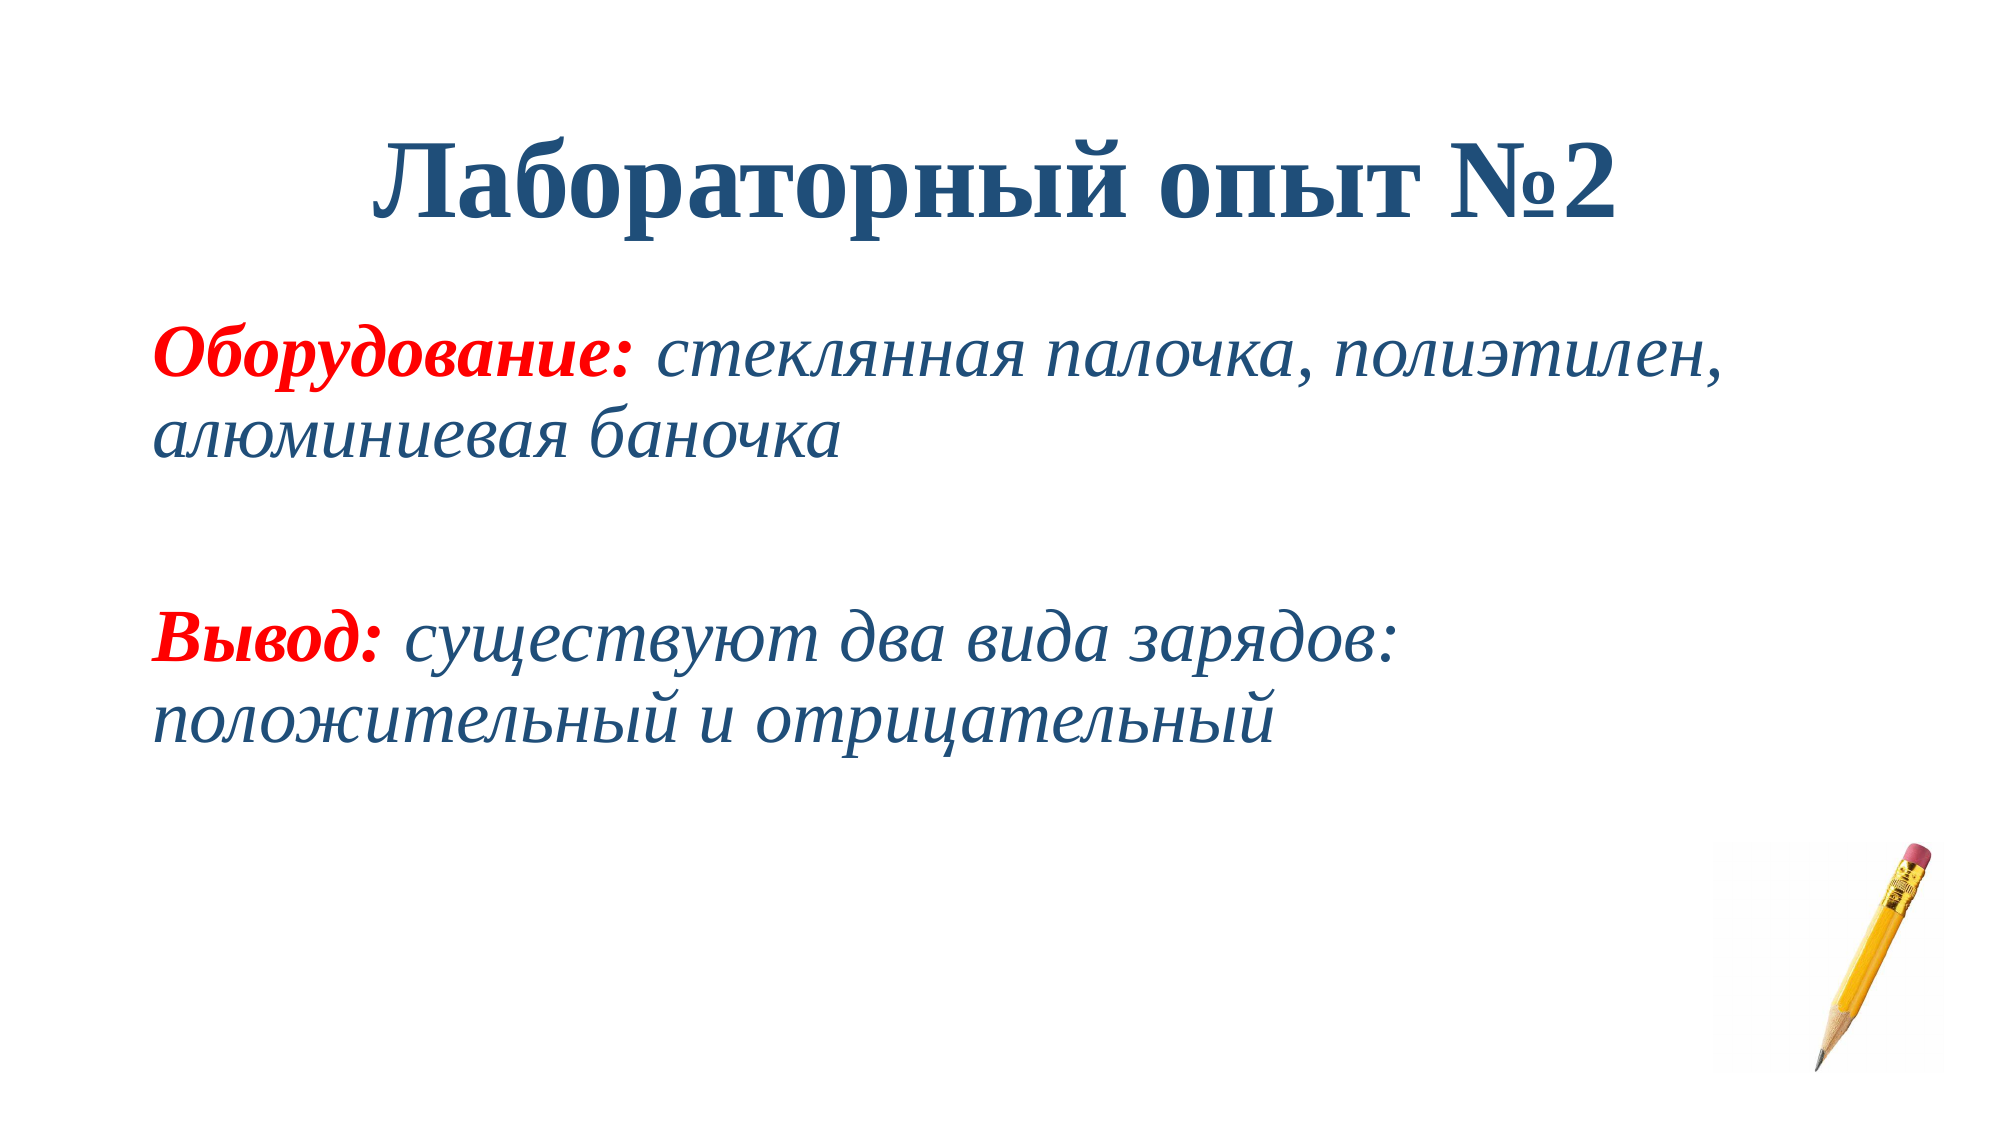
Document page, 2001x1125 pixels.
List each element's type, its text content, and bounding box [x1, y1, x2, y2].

list Оборудование: стеклянная палочка, полиэтилен, алюминиевая баночка Вывод: существуют два вида зарядов: положительный и отрицательный [137, 304, 1922, 1019]
picture [1713, 842, 1944, 1073]
title Лабораторный опыт №2 [76, 45, 1917, 317]
